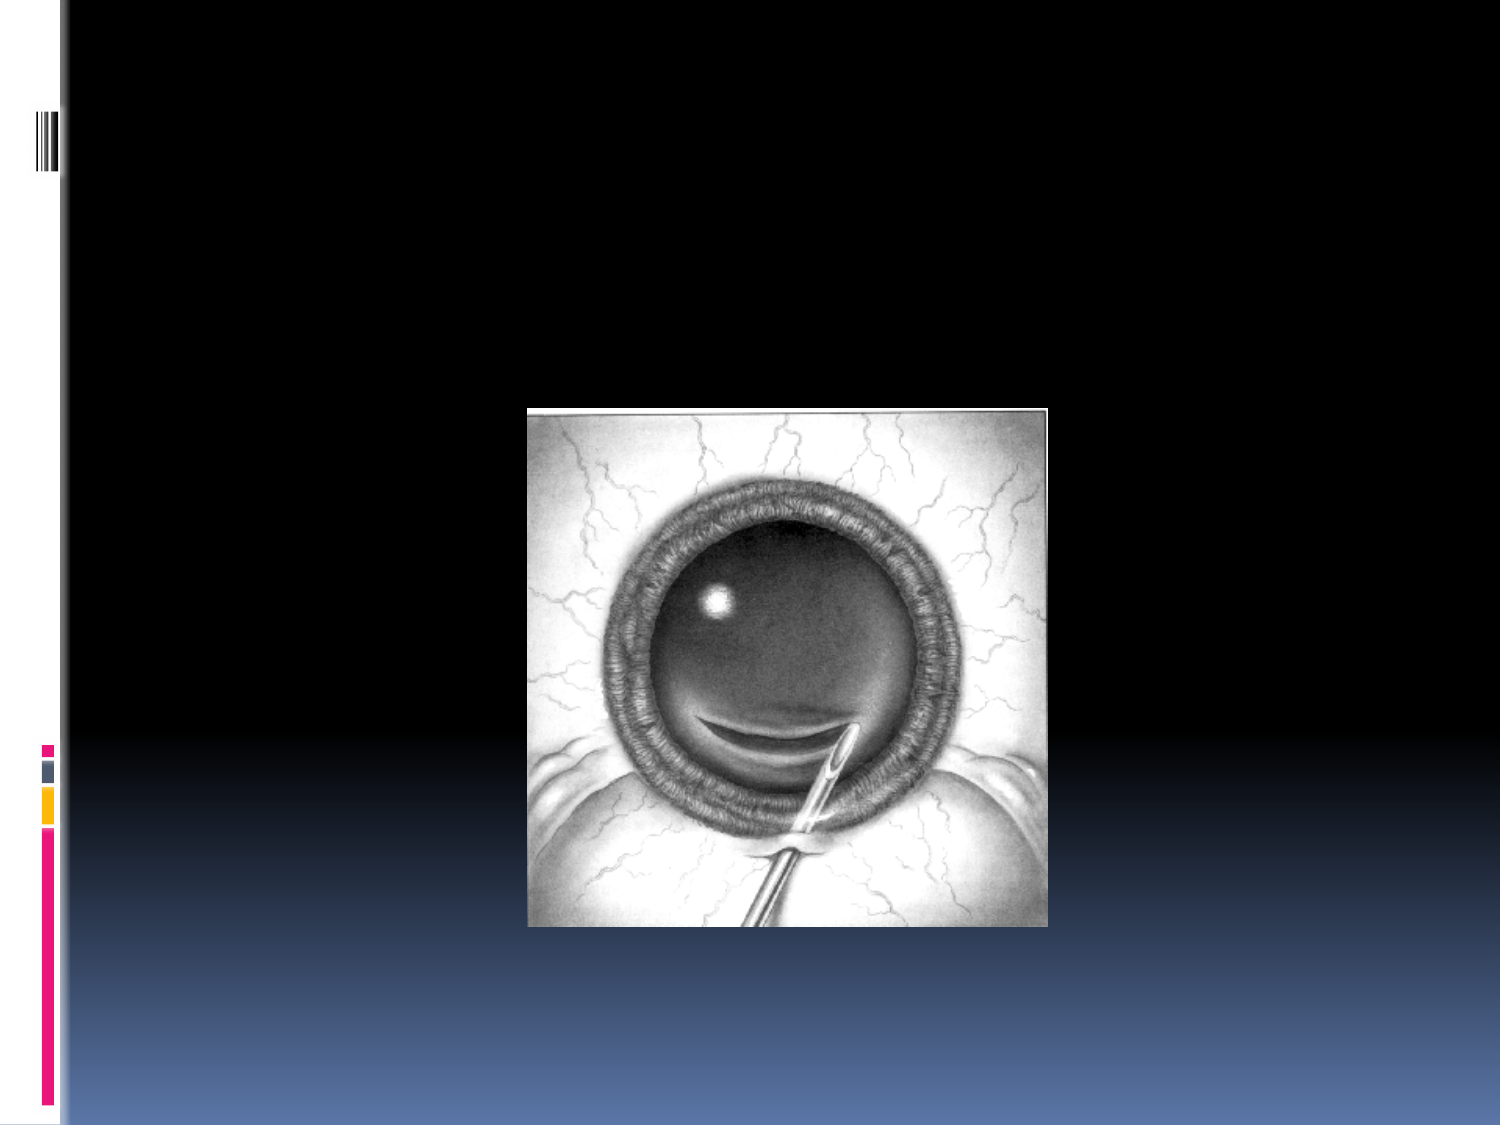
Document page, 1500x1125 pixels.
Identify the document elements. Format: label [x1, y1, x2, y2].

list [526, 407, 1049, 928]
